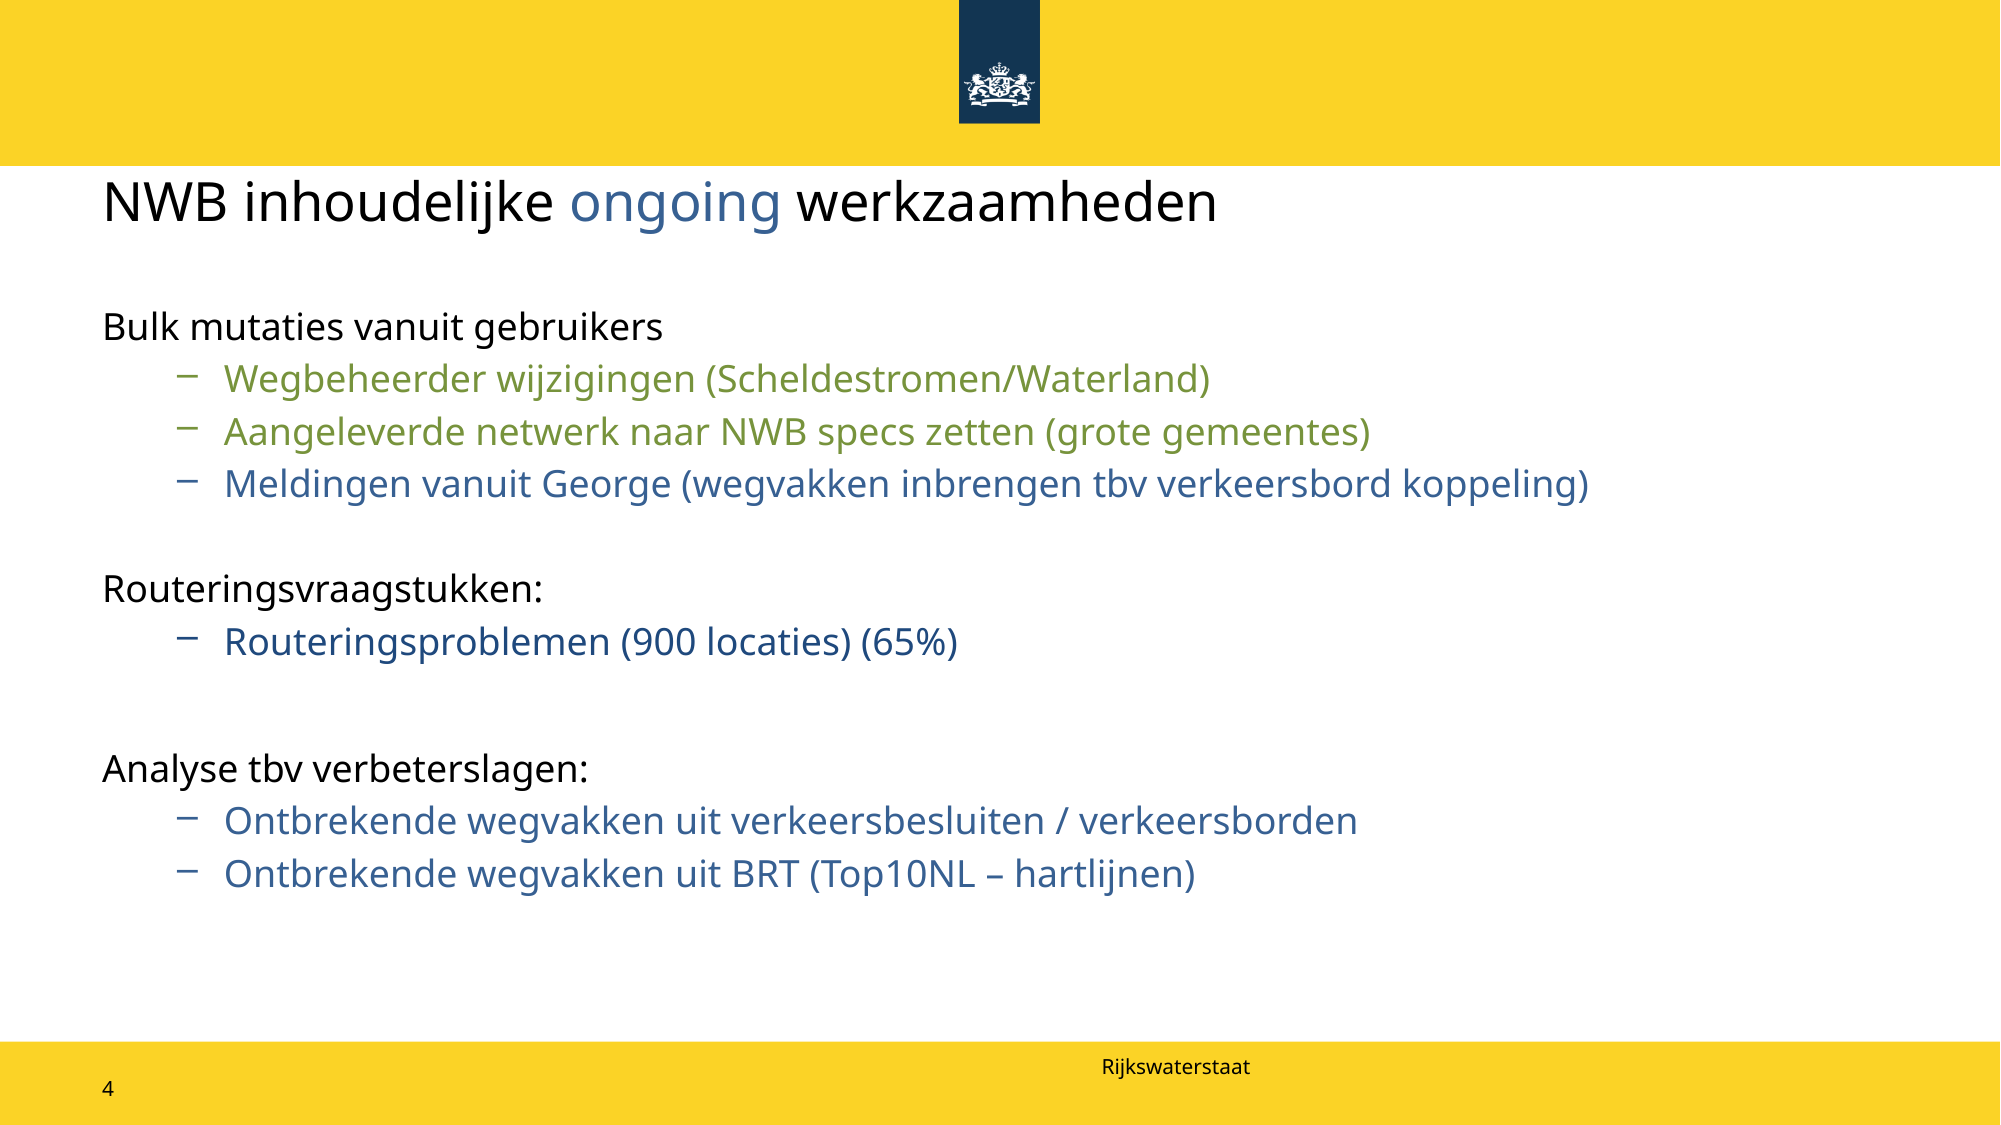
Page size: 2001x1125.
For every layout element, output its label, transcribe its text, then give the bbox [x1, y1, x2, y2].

picture [957, 0, 1044, 125]
slide_number 4 [102, 1084, 519, 1105]
list Bulk mutaties vanuit gebruikers Wegbeheerder wijzigingen (Scheldestromen/Waterland) Aangeleverde netwerk naar NWB specs zetten (grote gemeentes) Meldingen vanuit George (wegvakken inbrengen tbv verkeersbord koppeling) Routeringsvraagstukken: Routeringsproblemen (900 locaties) (65%) Analyse tbv verbeterslagen: Ontbrekende wegvakken uit verkeersbesluiten / verkeersborden Ontbrekende wegvakken uit BRT (Top10NL – hartlijnen) [102, 302, 1940, 1019]
title NWB inhoudelijke ongoing werkzaamheden [102, 162, 1940, 244]
